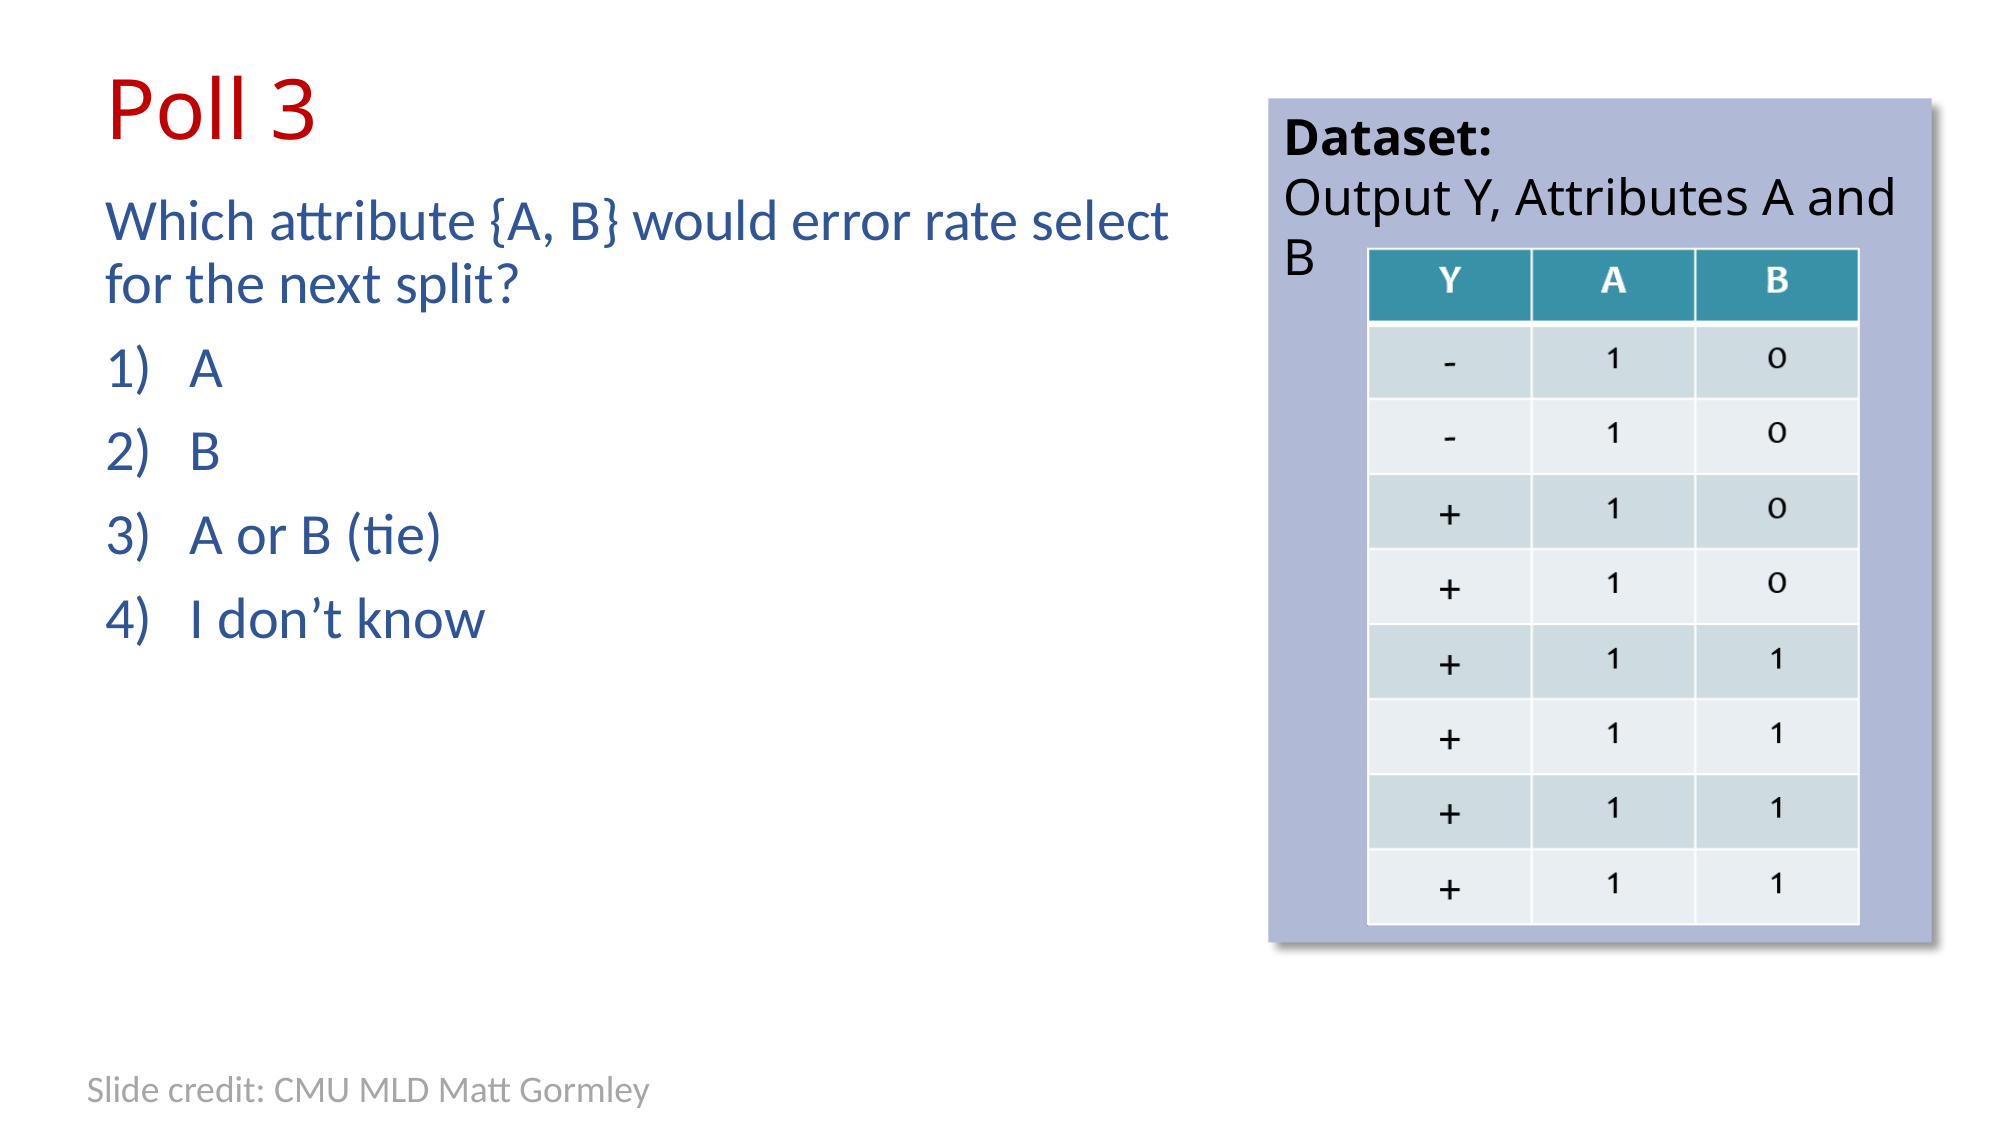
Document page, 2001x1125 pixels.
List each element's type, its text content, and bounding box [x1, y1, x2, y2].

picture [1367, 244, 1864, 943]
list Which attribute {A, B} would error rate select for the next split? A B A or B (tie) I don’t know [90, 182, 1245, 518]
text_box Slide credit: CMU MLD Matt Gormley [72, 1057, 666, 1118]
title Poll 3 [90, 60, 1816, 164]
text_box Dataset: Output Y, Attributes A and B [1268, 98, 1932, 943]
